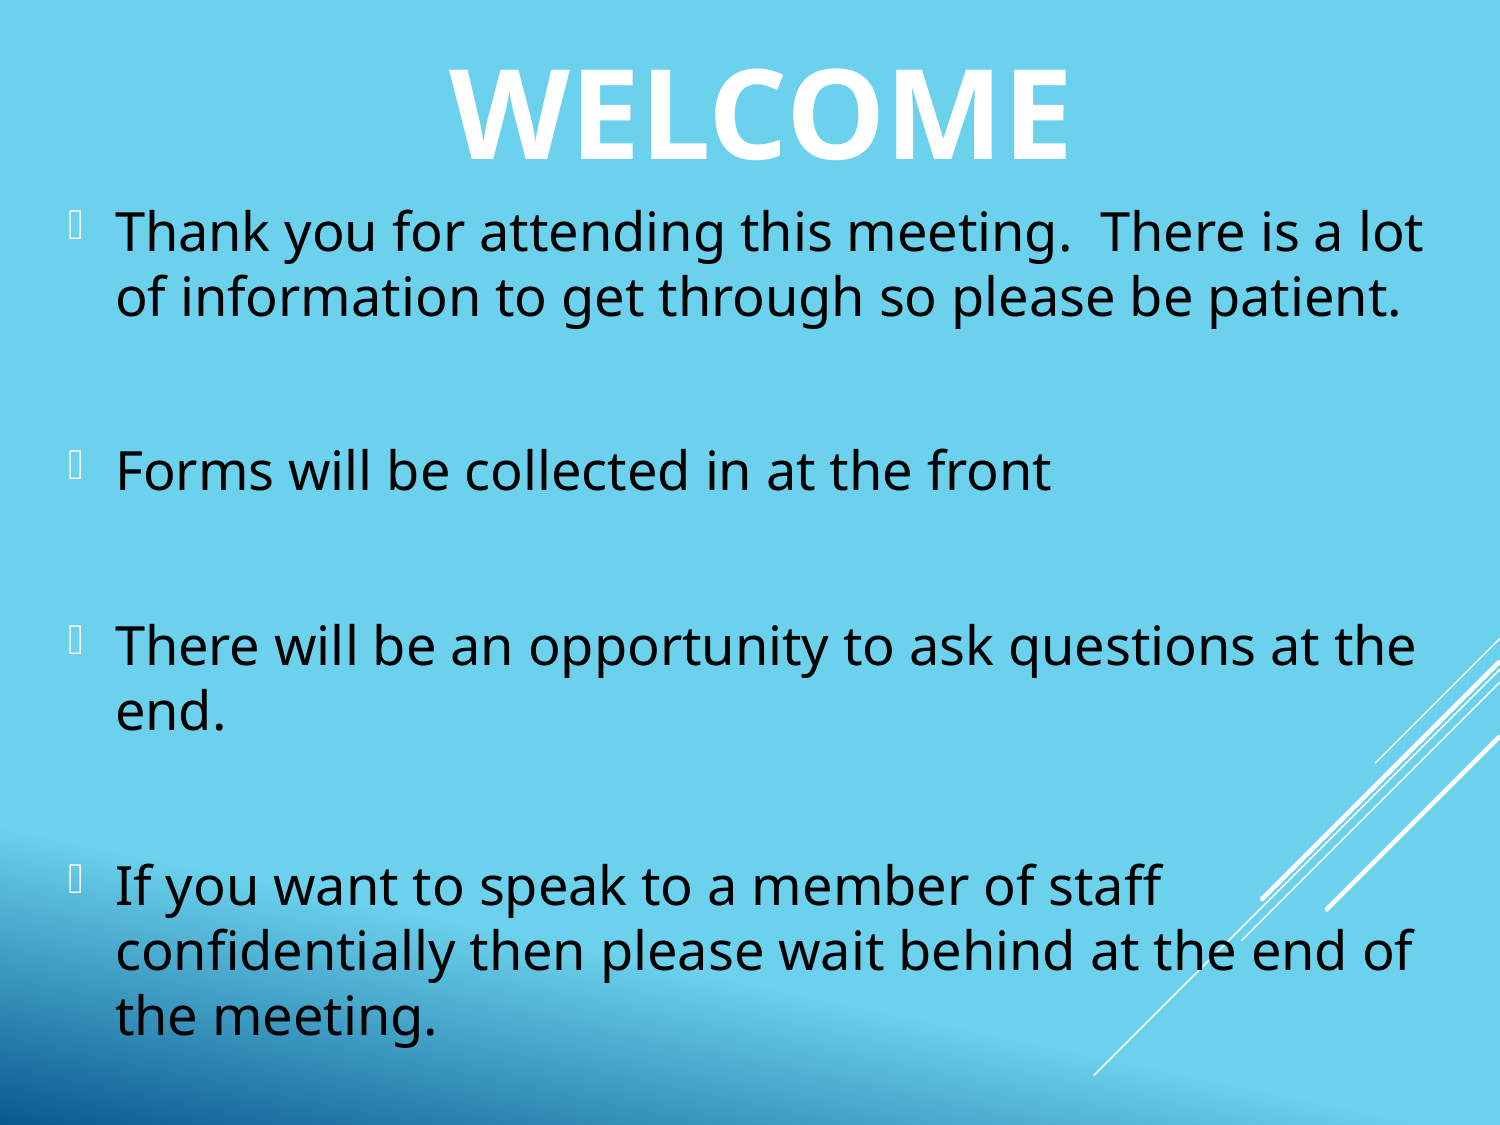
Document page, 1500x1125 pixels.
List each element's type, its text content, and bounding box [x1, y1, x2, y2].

list Thank you for attending this meeting. There is a lot of information to get through so please be patient. Forms will be collected in at the front There will be an opportunity to ask questions at the end. If you want to speak to a member of staff confidentially then please wait behind at the end of the meeting. [53, 184, 1459, 1059]
title Welcome [123, 0, 1400, 184]
